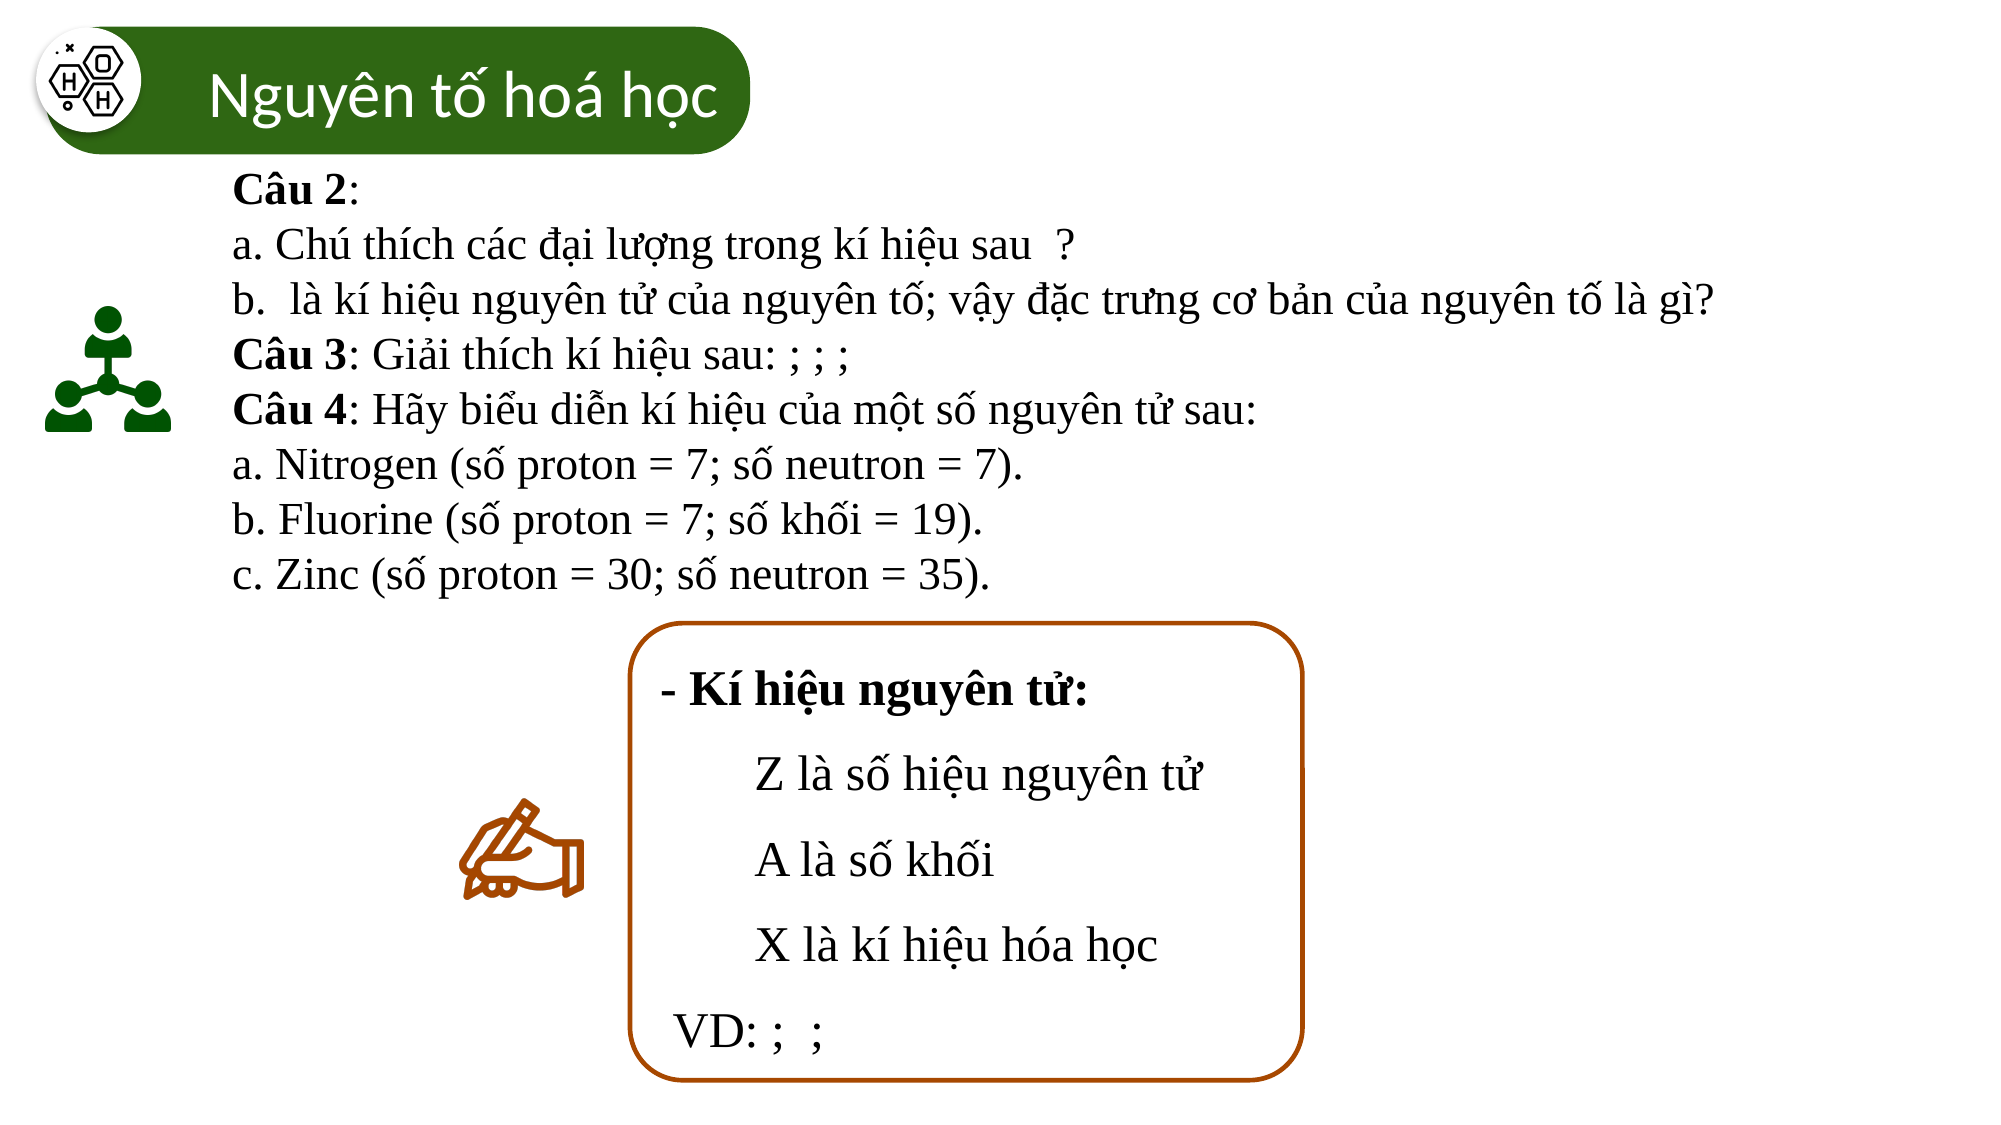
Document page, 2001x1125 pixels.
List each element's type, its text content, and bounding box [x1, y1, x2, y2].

picture [45, 306, 171, 432]
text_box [32, 27, 142, 133]
text_box Nguyên tố hoá học [57, 26, 751, 155]
picture [459, 798, 584, 923]
